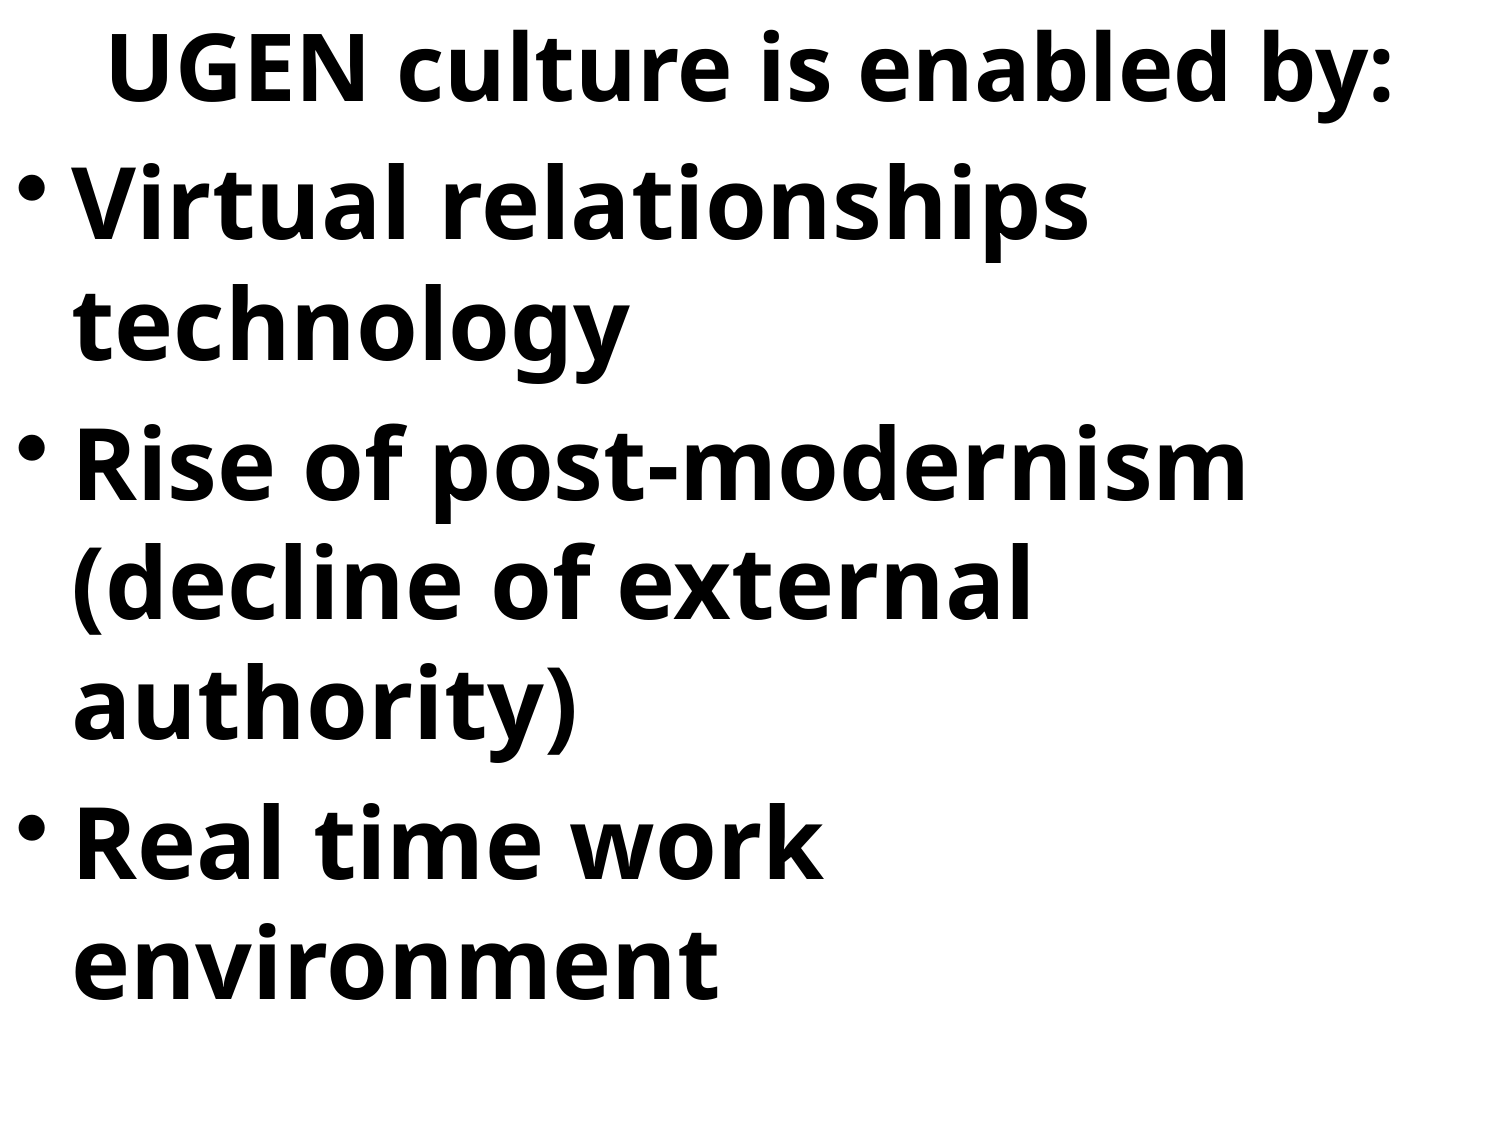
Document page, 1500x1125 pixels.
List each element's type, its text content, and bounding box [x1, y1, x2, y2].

list UGEN culture is enabled by: Virtual relationships technology Rise of post-modernism (decline of external authority) Real time work environment [0, 0, 1500, 1125]
